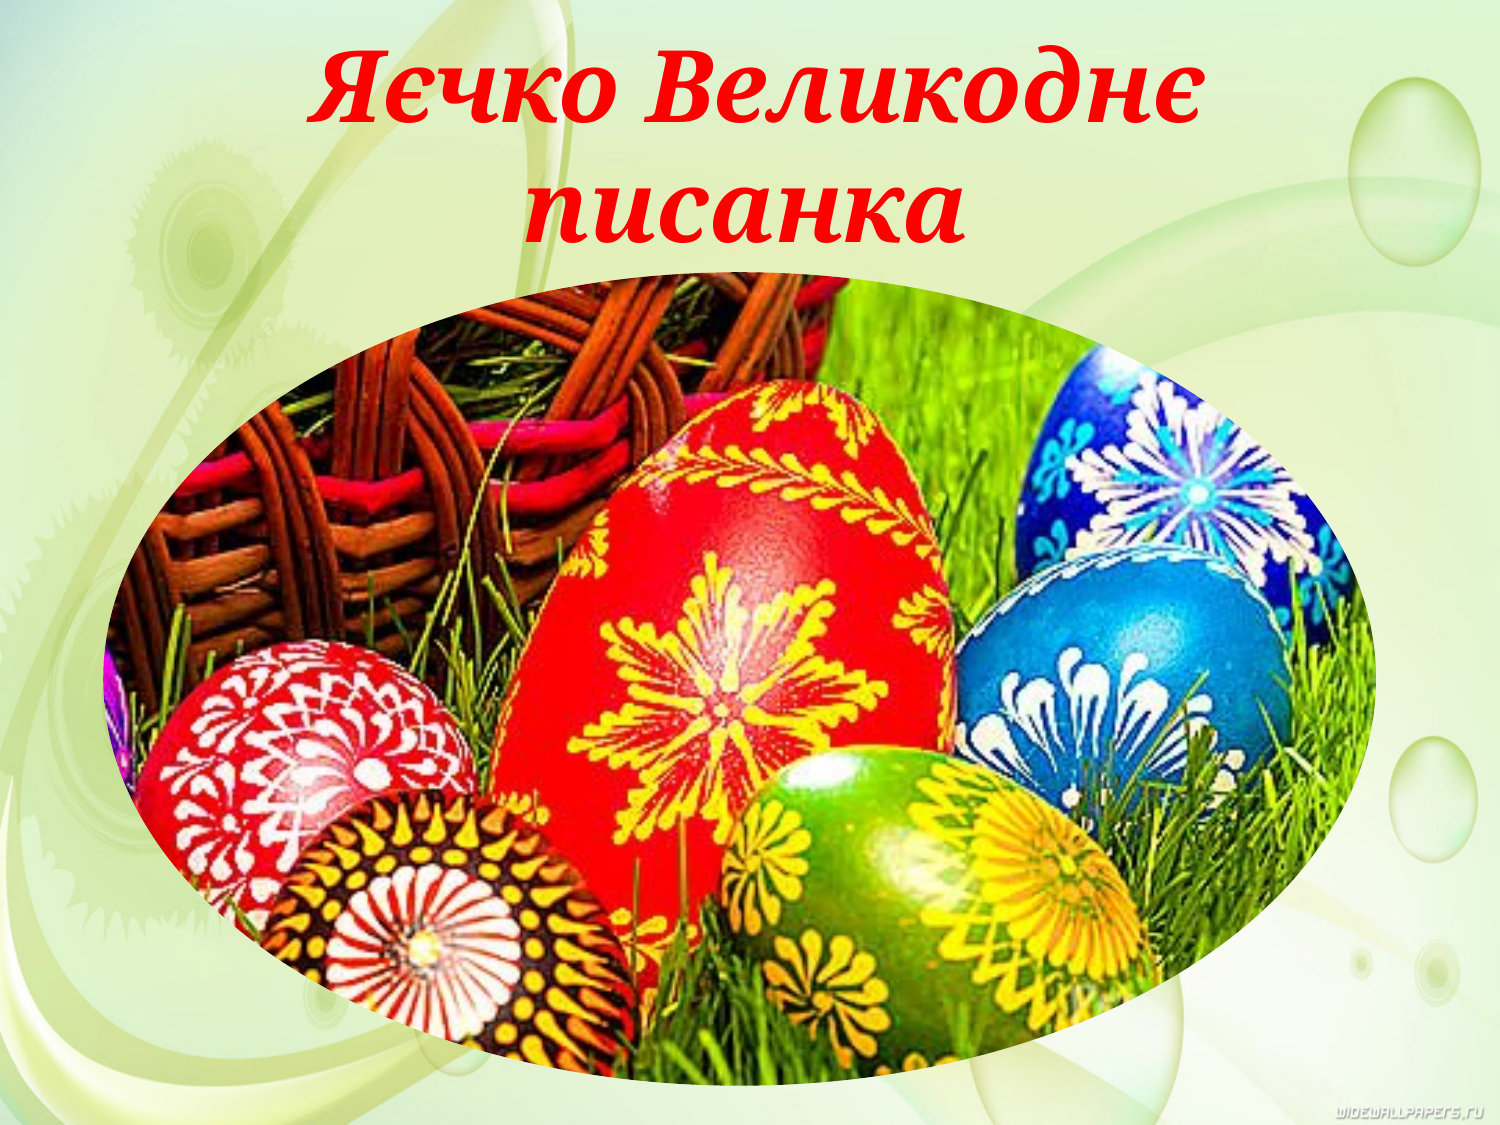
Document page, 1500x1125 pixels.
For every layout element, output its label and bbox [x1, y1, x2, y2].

list [102, 271, 1377, 1086]
picture [0, 0, 1500, 1125]
